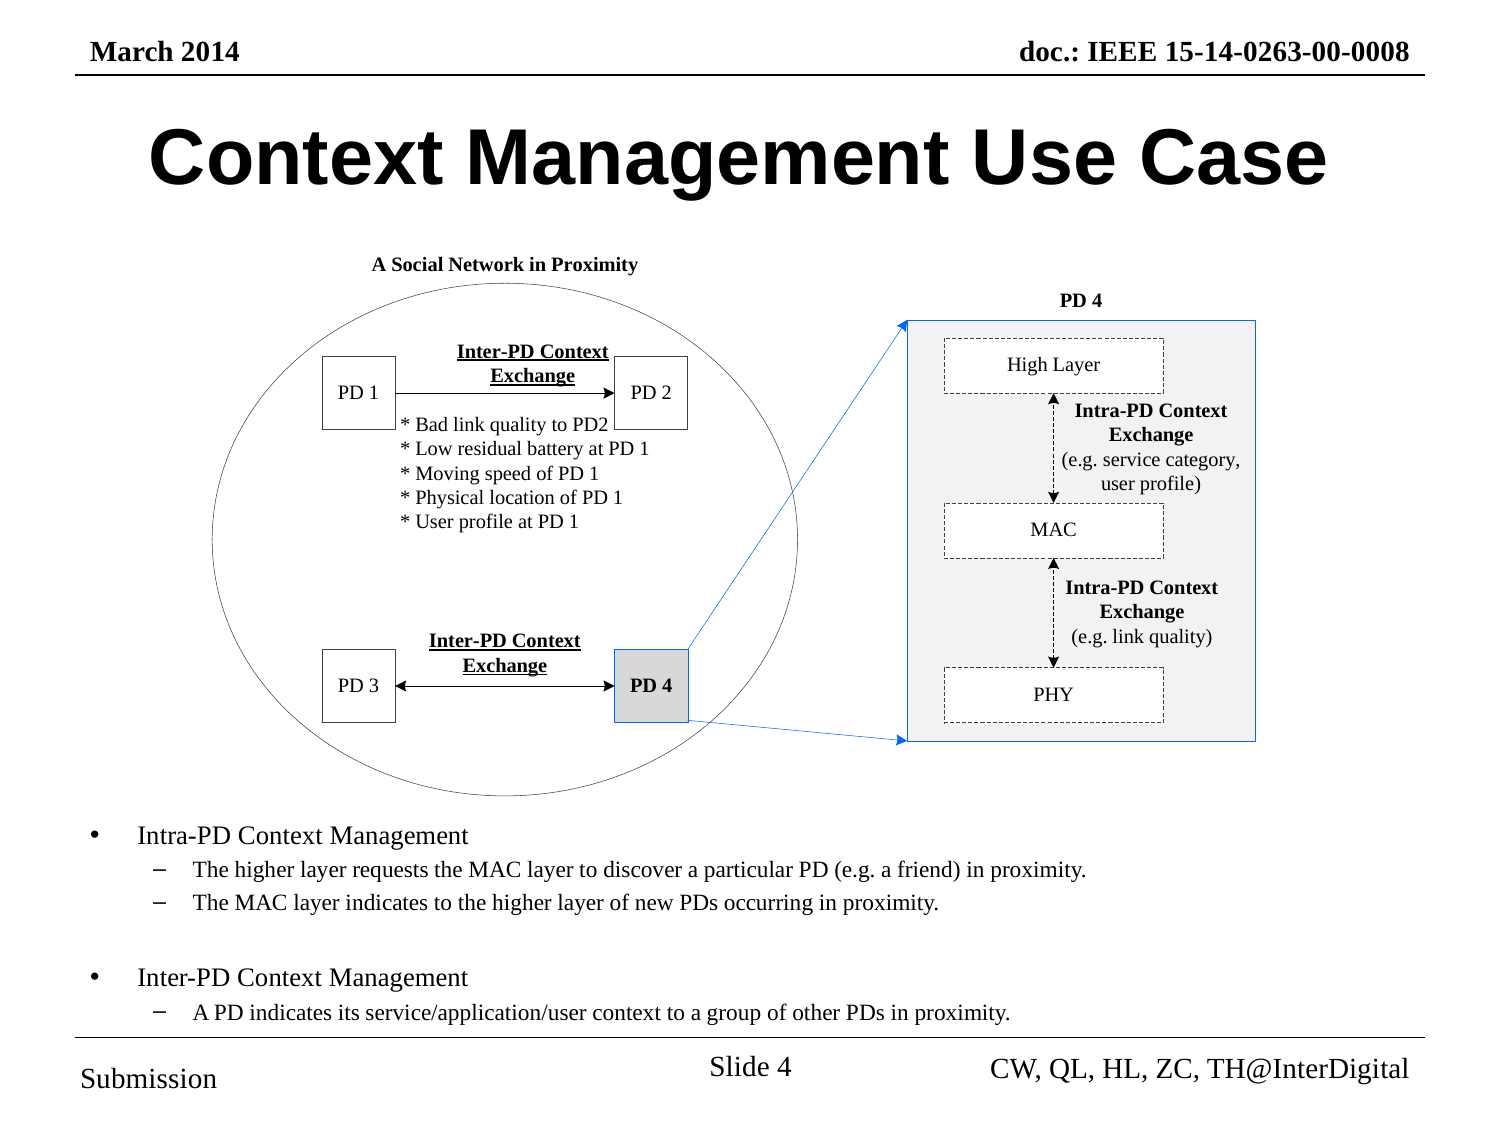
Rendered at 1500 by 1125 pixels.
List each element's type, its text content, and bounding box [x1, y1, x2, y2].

title Context Management Use Case [75, 75, 1425, 230]
list Intra-PD Context Management The higher layer requests the MAC layer to discover a particular PD (e.g. a friend) in proximity. The MAC layer indicates to the higher layer of new PDs occurring in proximity. Inter-PD Context Management A PD indicates its service/application/user context to a group of other PDs in proximity. [75, 810, 1425, 1035]
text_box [209, 231, 1270, 799]
